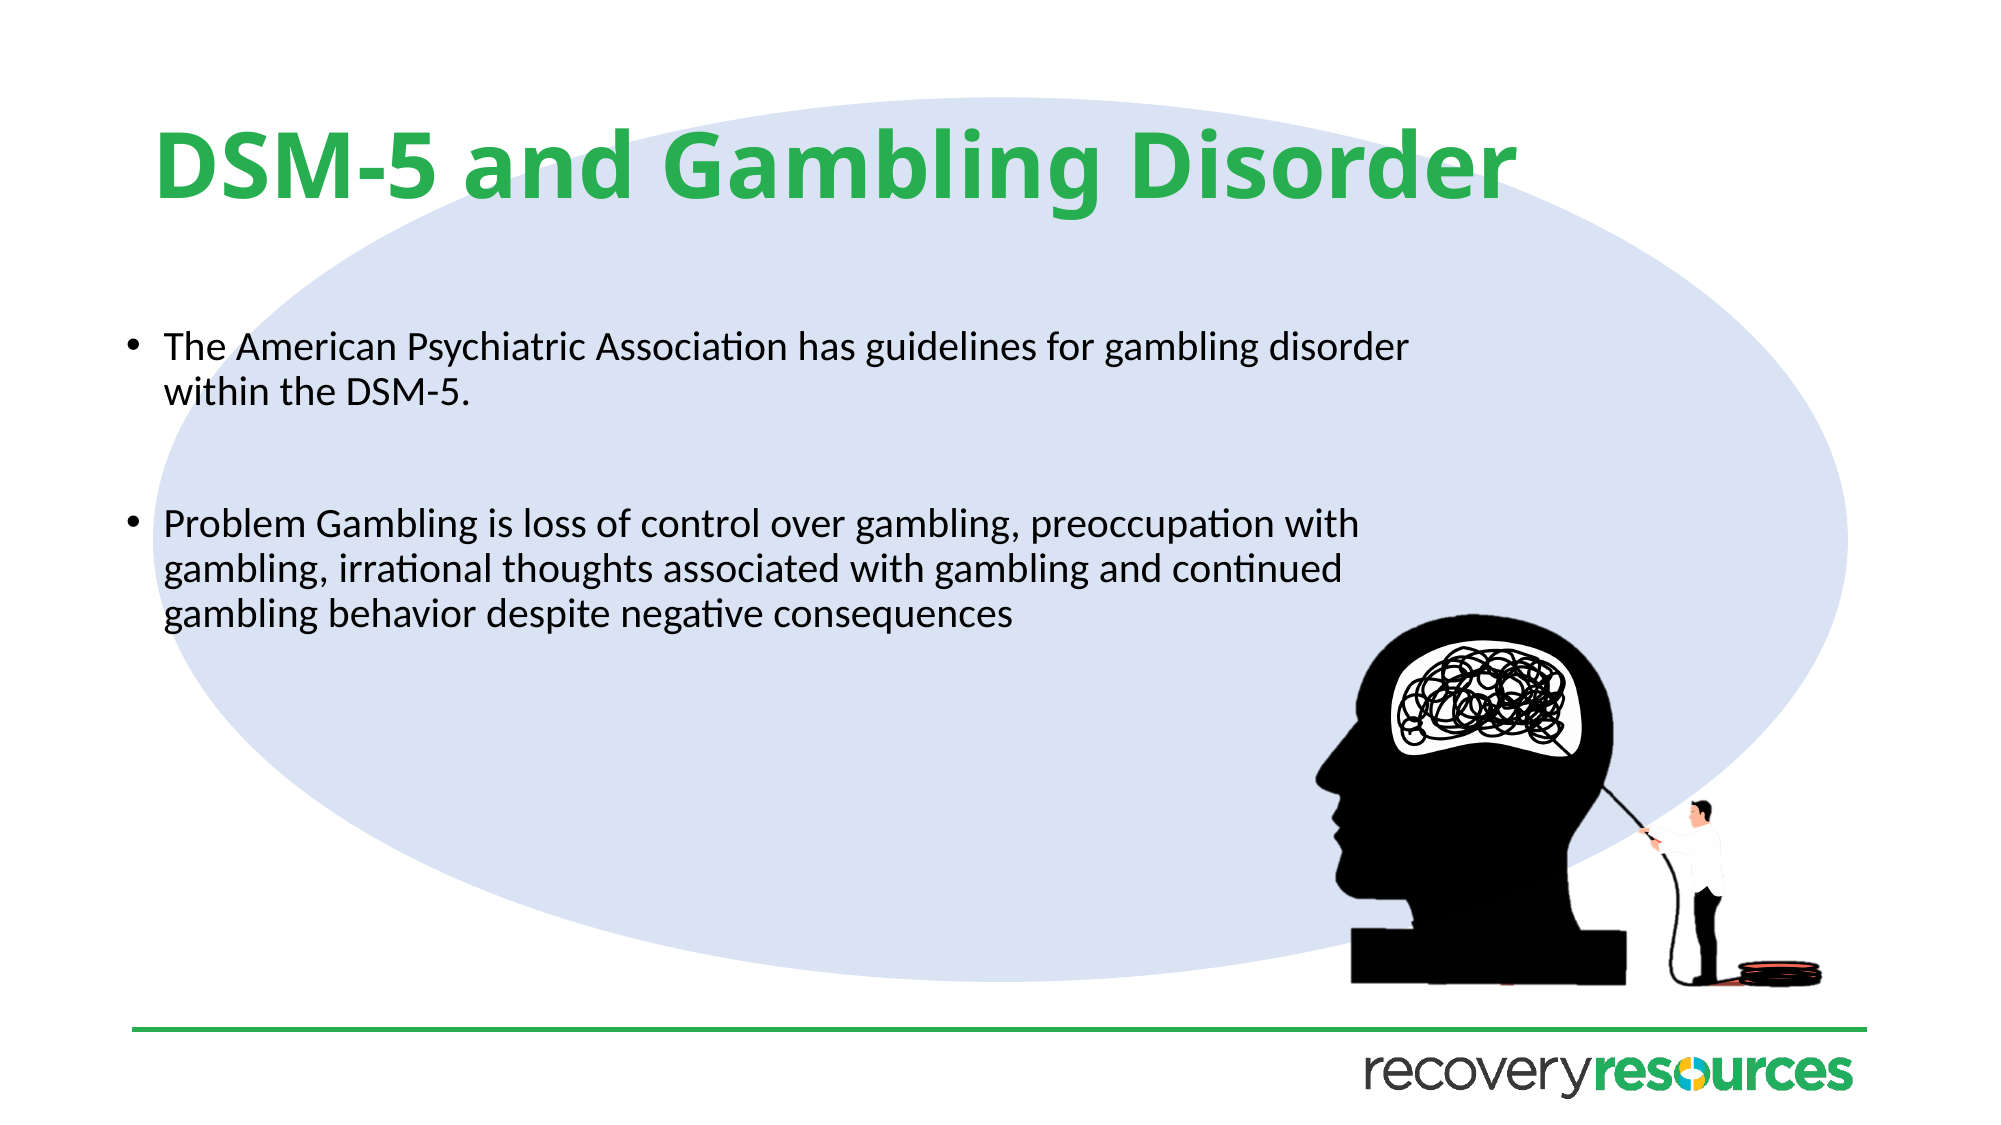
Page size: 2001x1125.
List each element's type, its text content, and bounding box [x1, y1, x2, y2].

picture [1134, 500, 1890, 1039]
title DSM-5 and Gambling Disorder [137, 59, 1863, 278]
list The American Psychiatric Association has guidelines for gambling disorder within the DSM-5. Problem Gambling is loss of control over gambling, preoccupation with gambling, irrational thoughts associated with gambling and continued gambling behavior despite negative consequences [111, 316, 1522, 991]
picture [1353, 1040, 1859, 1101]
